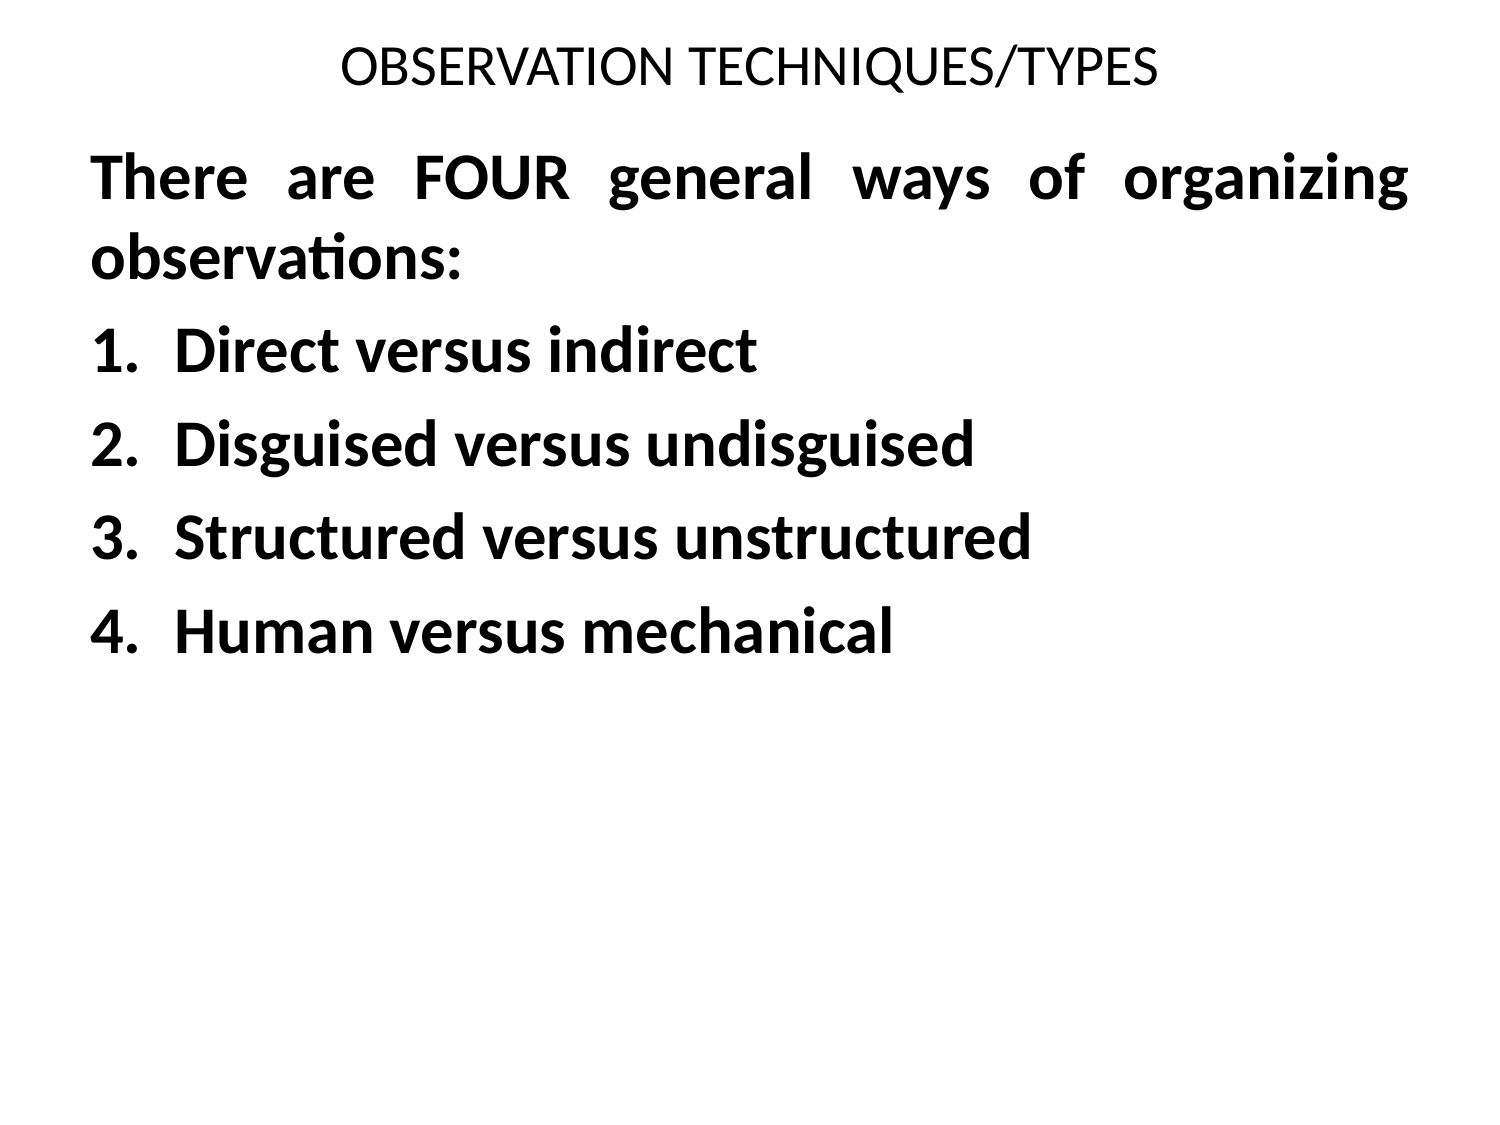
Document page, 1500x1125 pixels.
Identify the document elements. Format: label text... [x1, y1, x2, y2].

list There are FOUR general ways of organizing observations: Direct versus indirect Disguised versus undisguised Structured versus unstructured Human versus mechanical [75, 125, 1425, 1005]
title OBSERVATION TECHNIQUES/TYPES [75, 12, 1425, 113]
